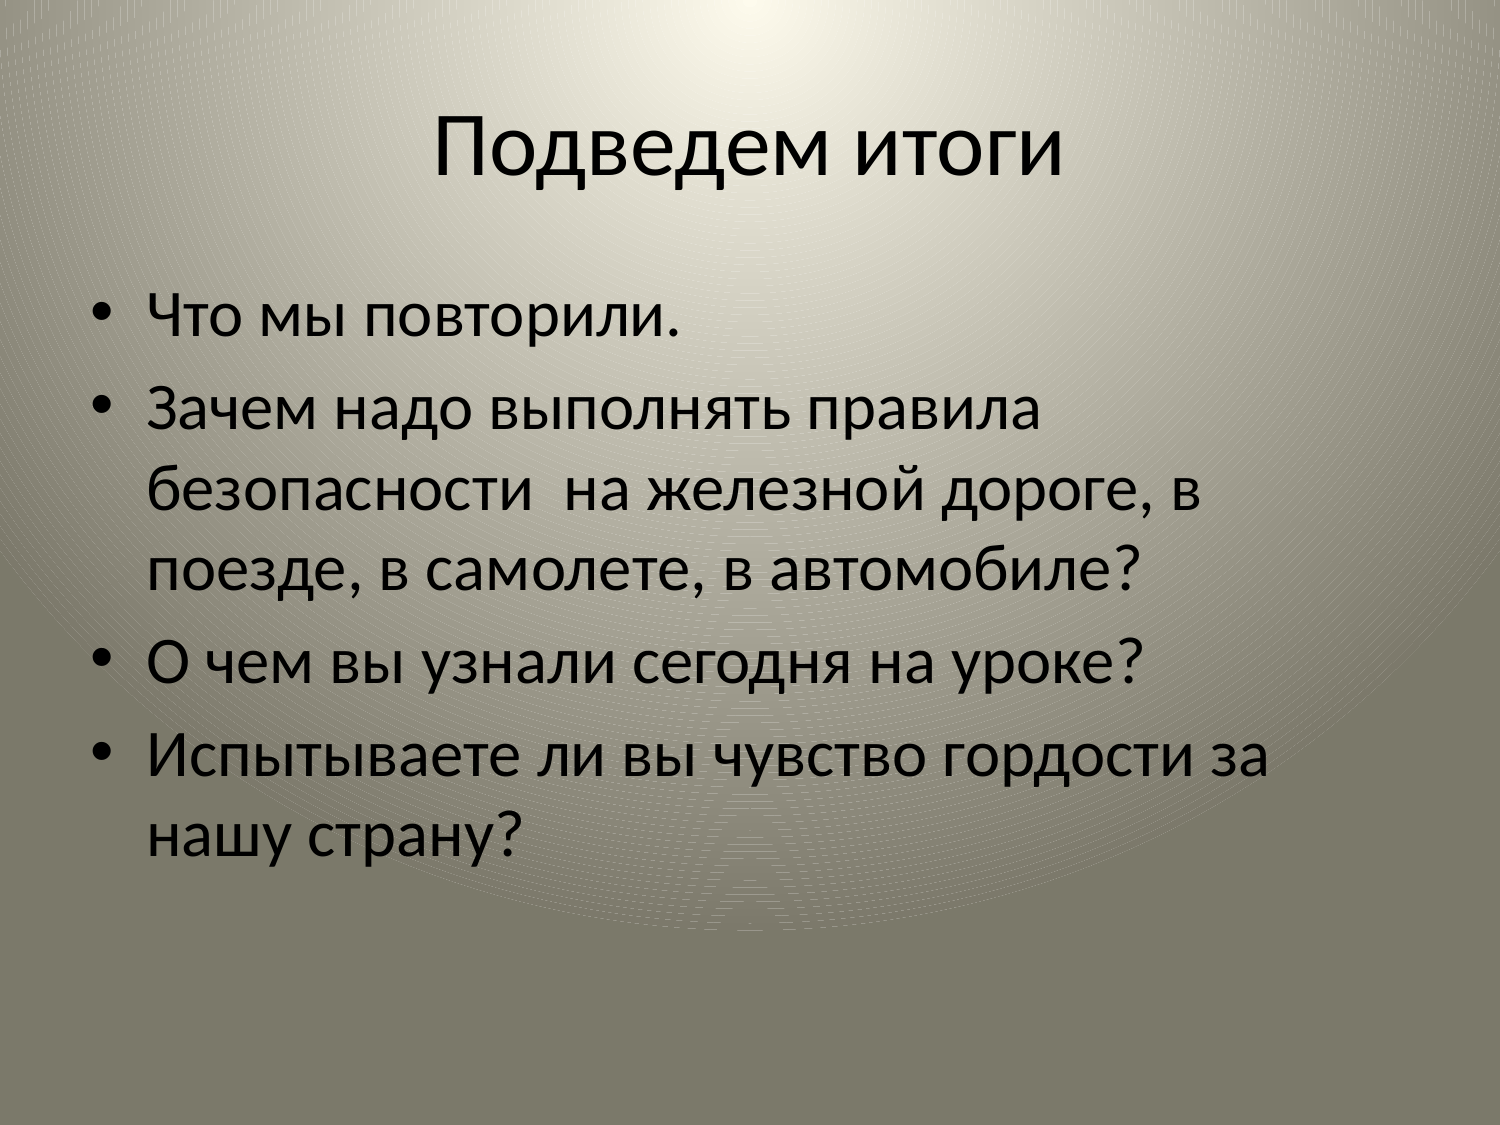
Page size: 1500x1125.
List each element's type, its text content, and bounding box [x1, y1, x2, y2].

list Что мы повторили. Зачем надо выполнять правила безопасности на железной дороге, в поезде, в самолете, в автомобиле? О чем вы узнали сегодня на уроке? Испытываете ли вы чувство гордости за нашу страну? [75, 262, 1425, 1005]
title Подведем итоги [75, 45, 1425, 233]
